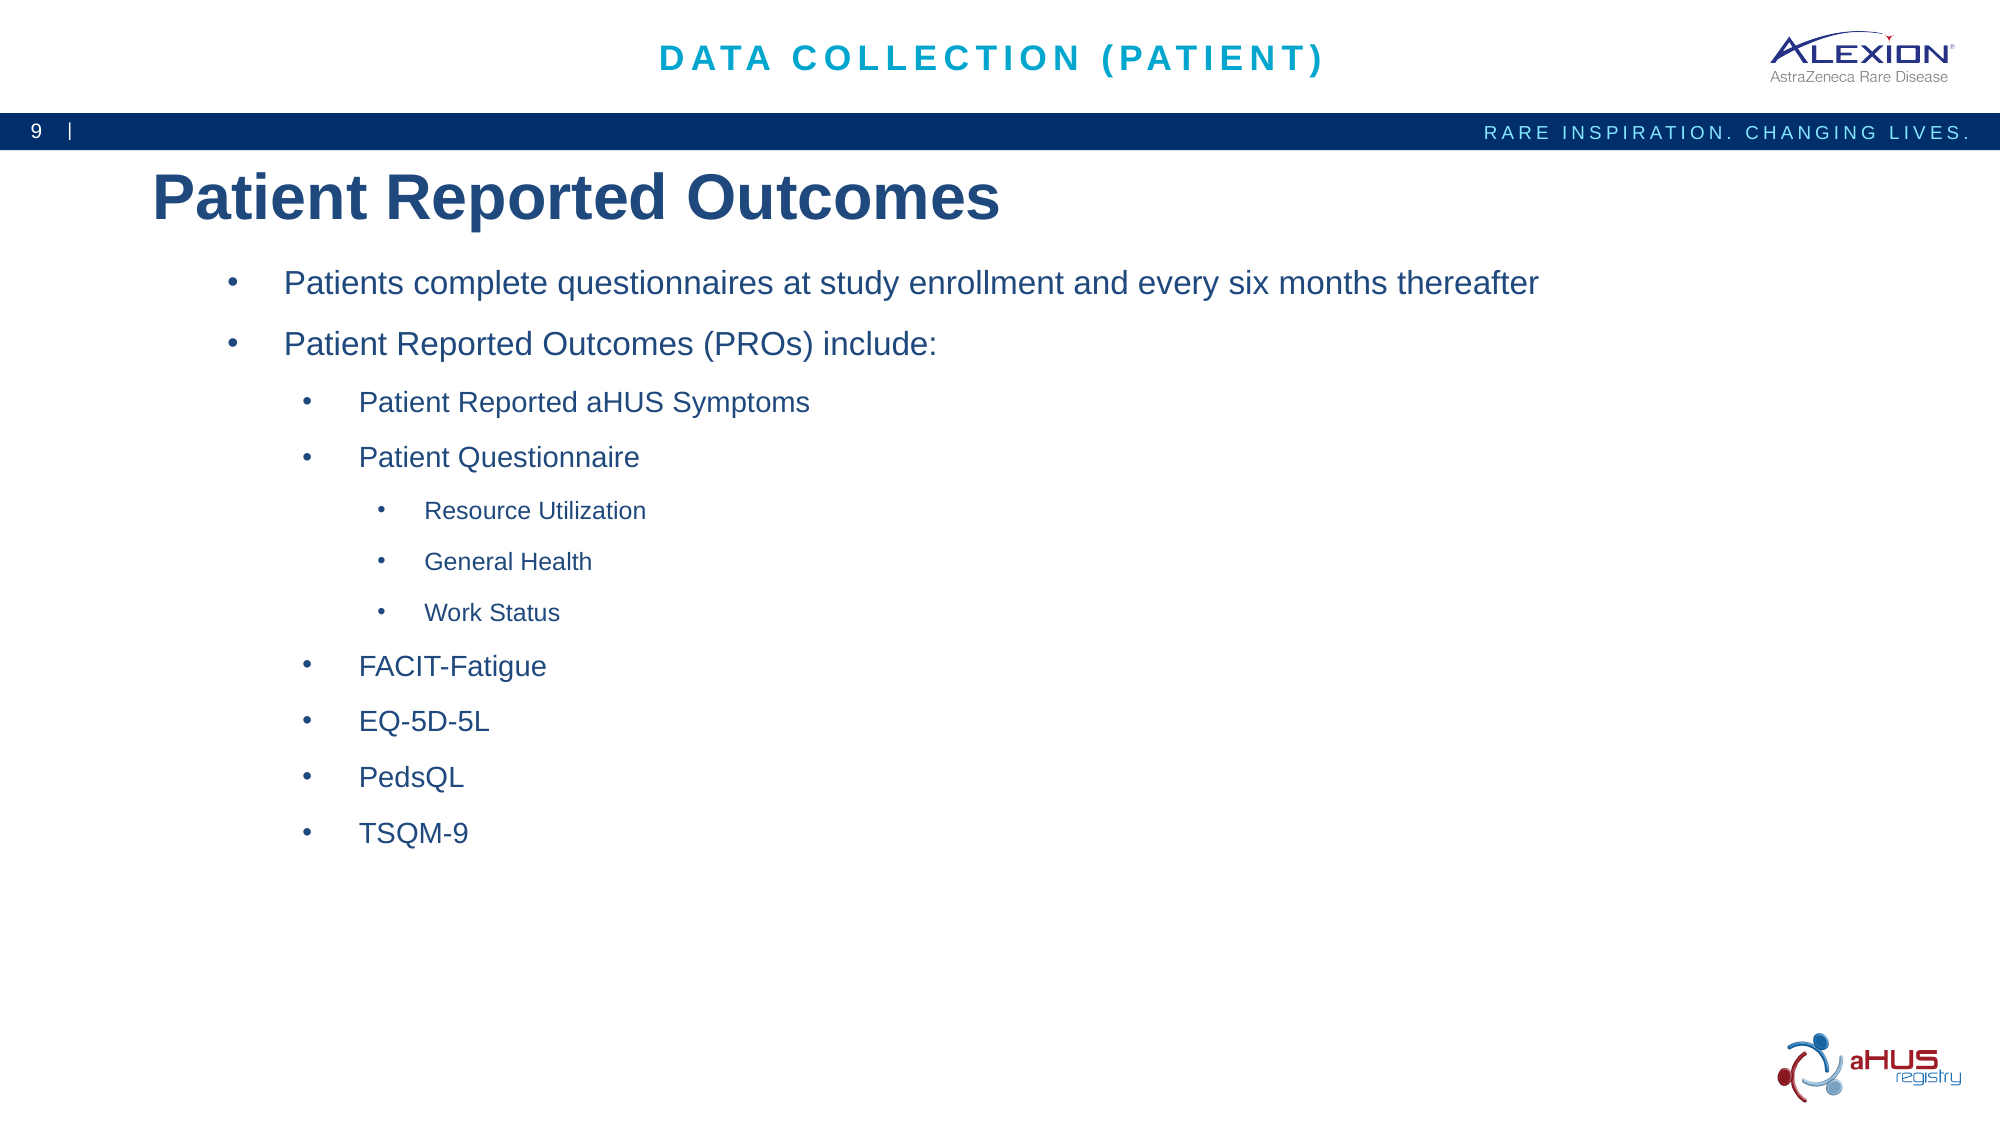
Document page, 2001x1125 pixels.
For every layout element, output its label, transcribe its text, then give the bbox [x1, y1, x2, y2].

picture [1770, 31, 1955, 82]
title Data collection (patient) [246, 2, 1735, 116]
picture [1775, 1024, 1975, 1114]
list Patient Reported Outcomes Patients complete questionnaires at study enrollment and every six months thereafter Patient Reported Outcomes (PROs) include: Patient Reported aHUS Symptoms Patient Questionnaire Resource Utilization General Health Work Status FACIT-Fatigue EQ-5D-5L PedsQL TSQM-9 [137, 170, 1863, 920]
